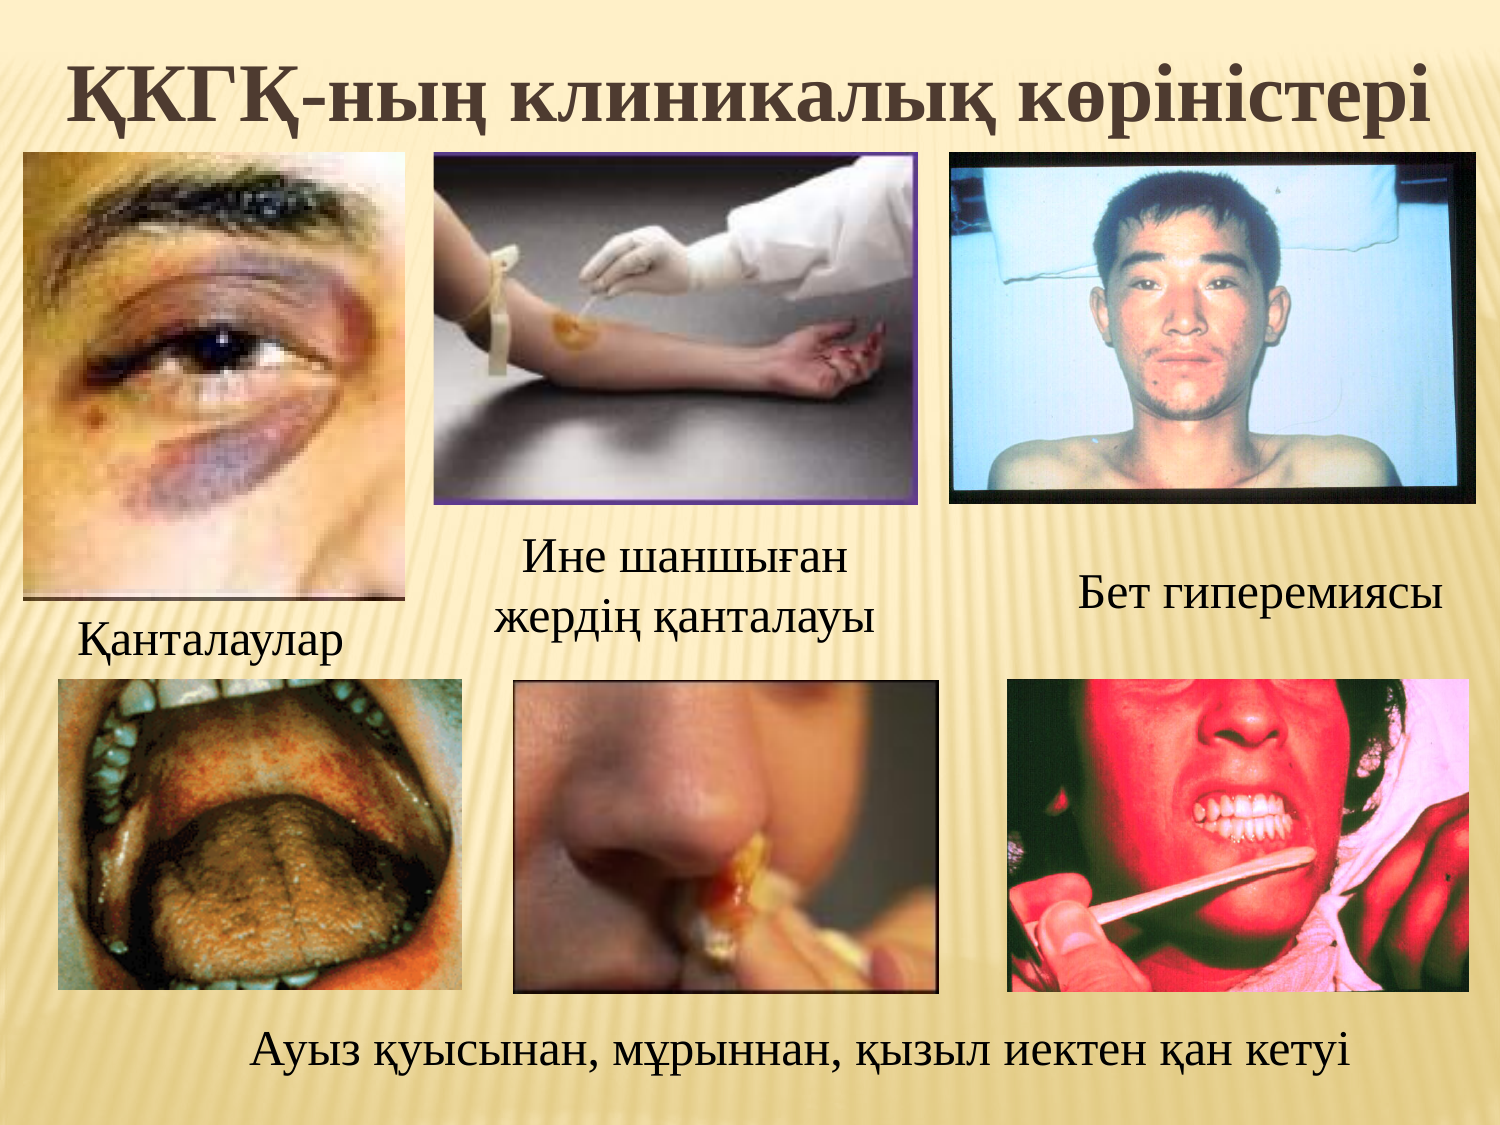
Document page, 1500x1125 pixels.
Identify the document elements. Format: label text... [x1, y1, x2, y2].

picture [948, 152, 1477, 505]
text_box ҚКГҚ-ның клиникалық көріністері [0, 23, 1500, 153]
picture [1007, 679, 1470, 992]
text_box Ине шаншыған жердің қанталауы [466, 522, 904, 651]
picture [433, 151, 919, 505]
picture [23, 151, 405, 602]
picture [58, 679, 463, 990]
text_box Қанталаулар [0, 597, 370, 673]
text_box Ауыз қуысынан, мұрыннан, қызыл иектен қан кетуі [234, 1007, 1442, 1125]
picture [513, 680, 940, 995]
text_box Бет гиперемиясы [1062, 550, 1500, 626]
